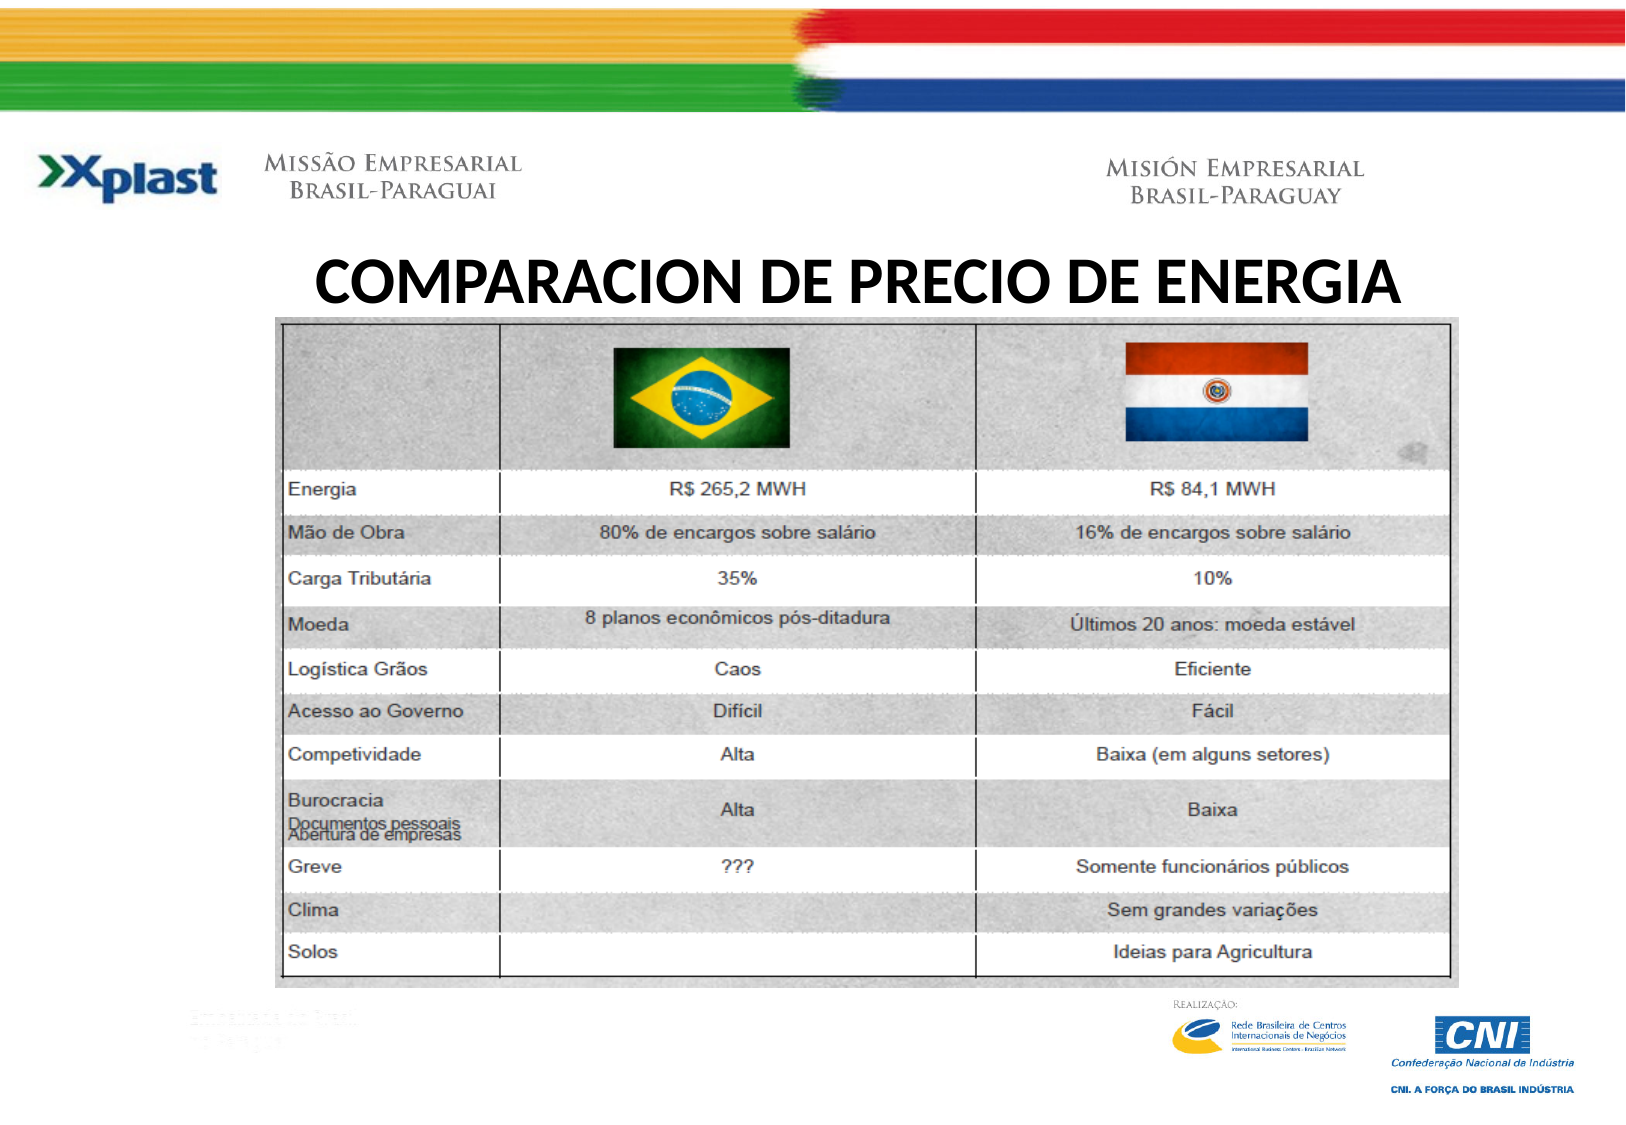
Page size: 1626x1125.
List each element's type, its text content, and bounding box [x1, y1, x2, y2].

picture [0, 0, 1626, 1125]
text_box COMPARACION DE PRECIO DE ENERGIA [300, 229, 1434, 316]
